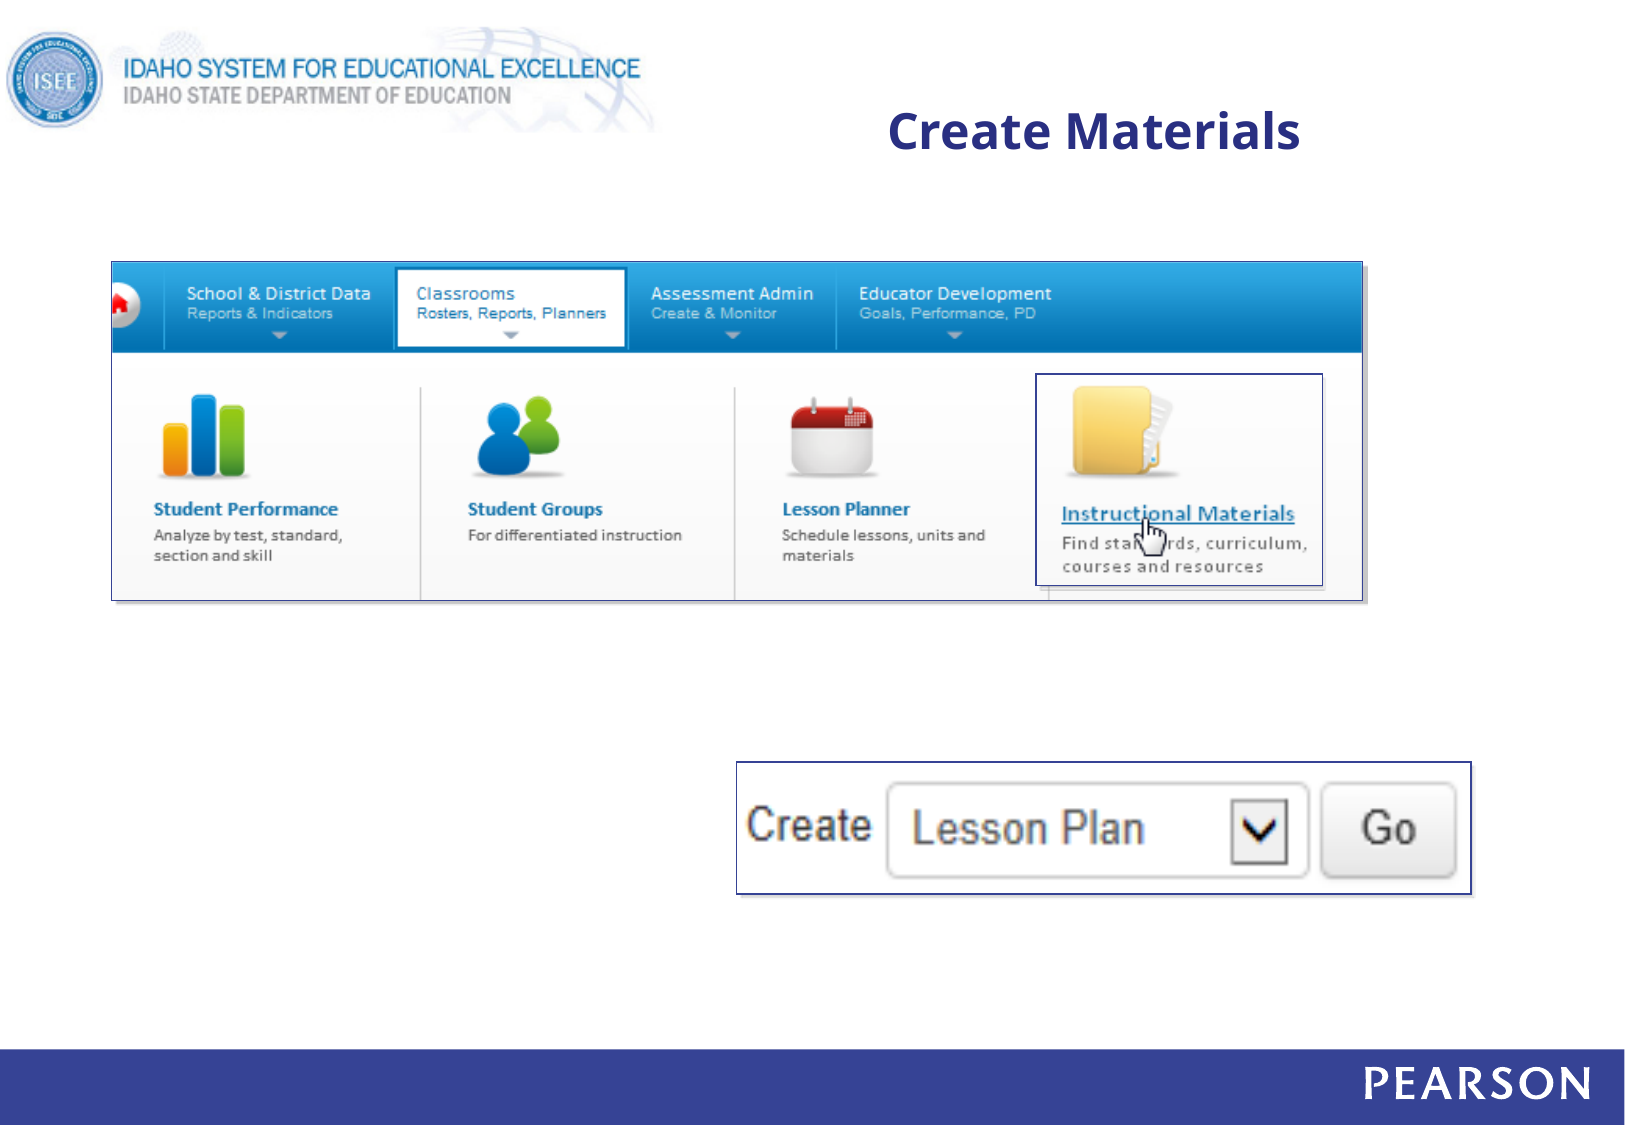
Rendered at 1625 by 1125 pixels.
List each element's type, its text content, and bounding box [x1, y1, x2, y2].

picture [736, 762, 1471, 894]
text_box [111, 262, 1362, 601]
title Create Materials [886, 99, 1513, 201]
picture [5, 24, 663, 150]
